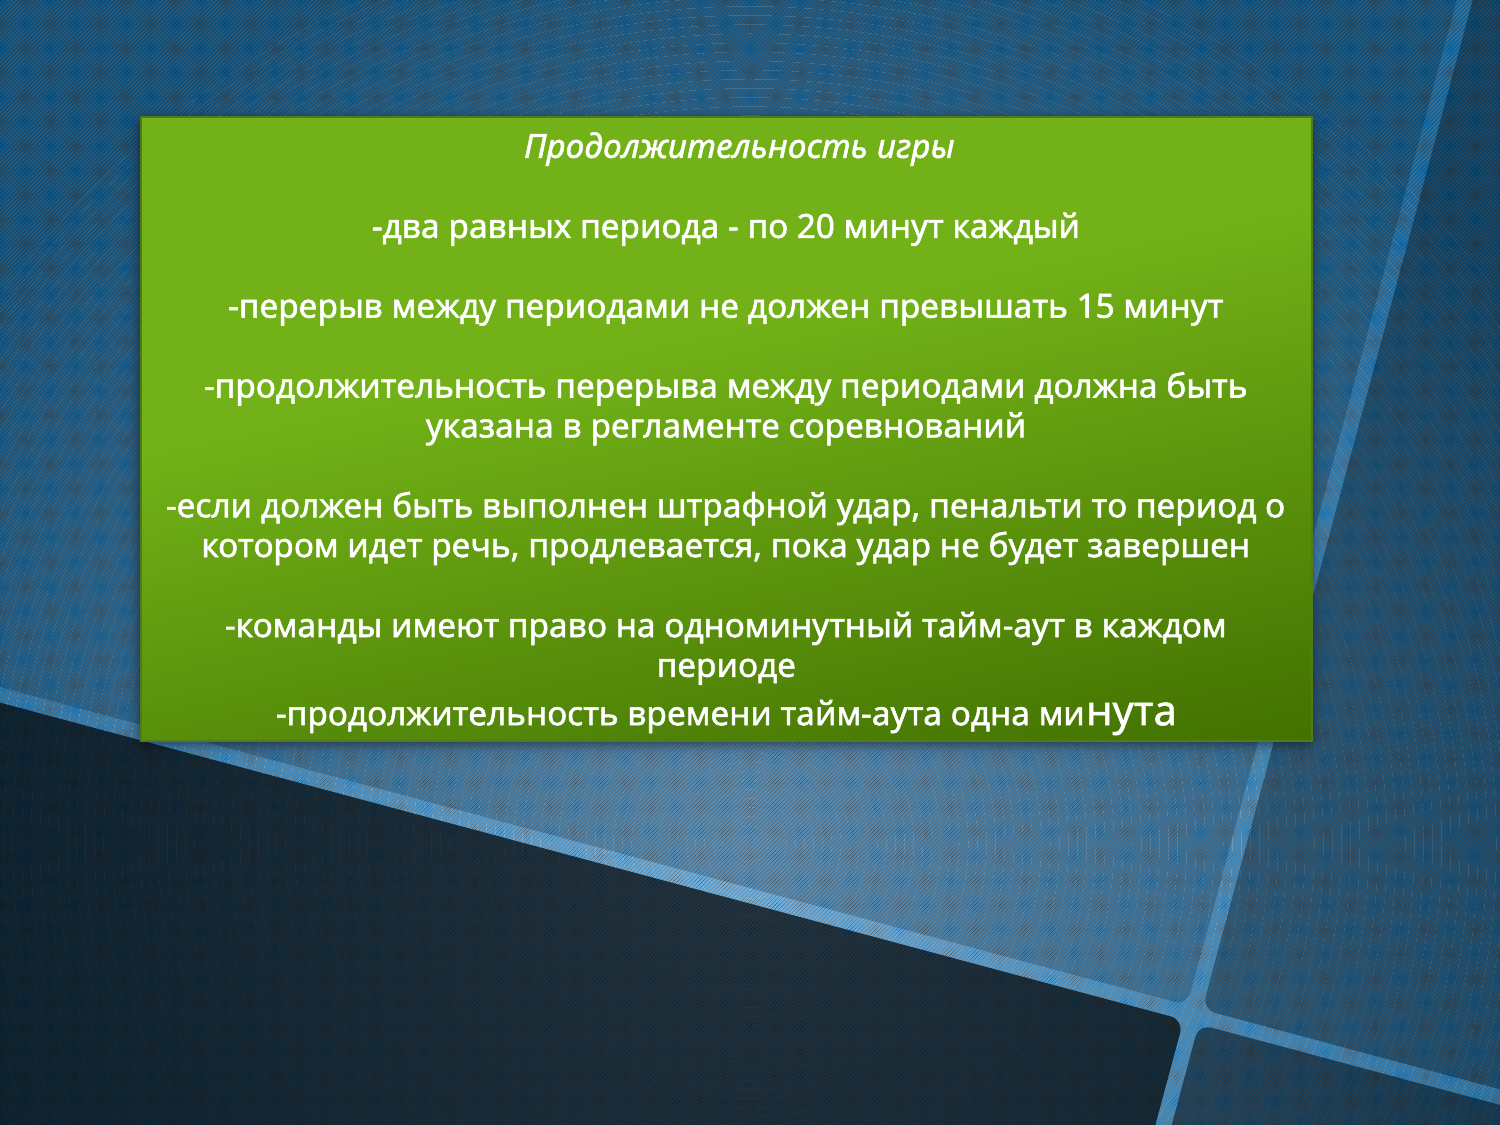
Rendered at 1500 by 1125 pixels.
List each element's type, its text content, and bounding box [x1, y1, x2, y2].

text_box Продолжительность игры -два равных периода - по 20 минут каждый -перерыв между периодами не должен превышать 15 минут -продолжительность перерыва между периодами должна быть указана в регламенте соревнований -если должен быть выполнен штрафной удар, пенальти то период о котором идет речь, продлевается, пока удар не будет завершен -команды имеют право на одноминутный тайм-аут в каждом периоде -продолжительность времени тайм-аута одна минута [140, 116, 1313, 742]
